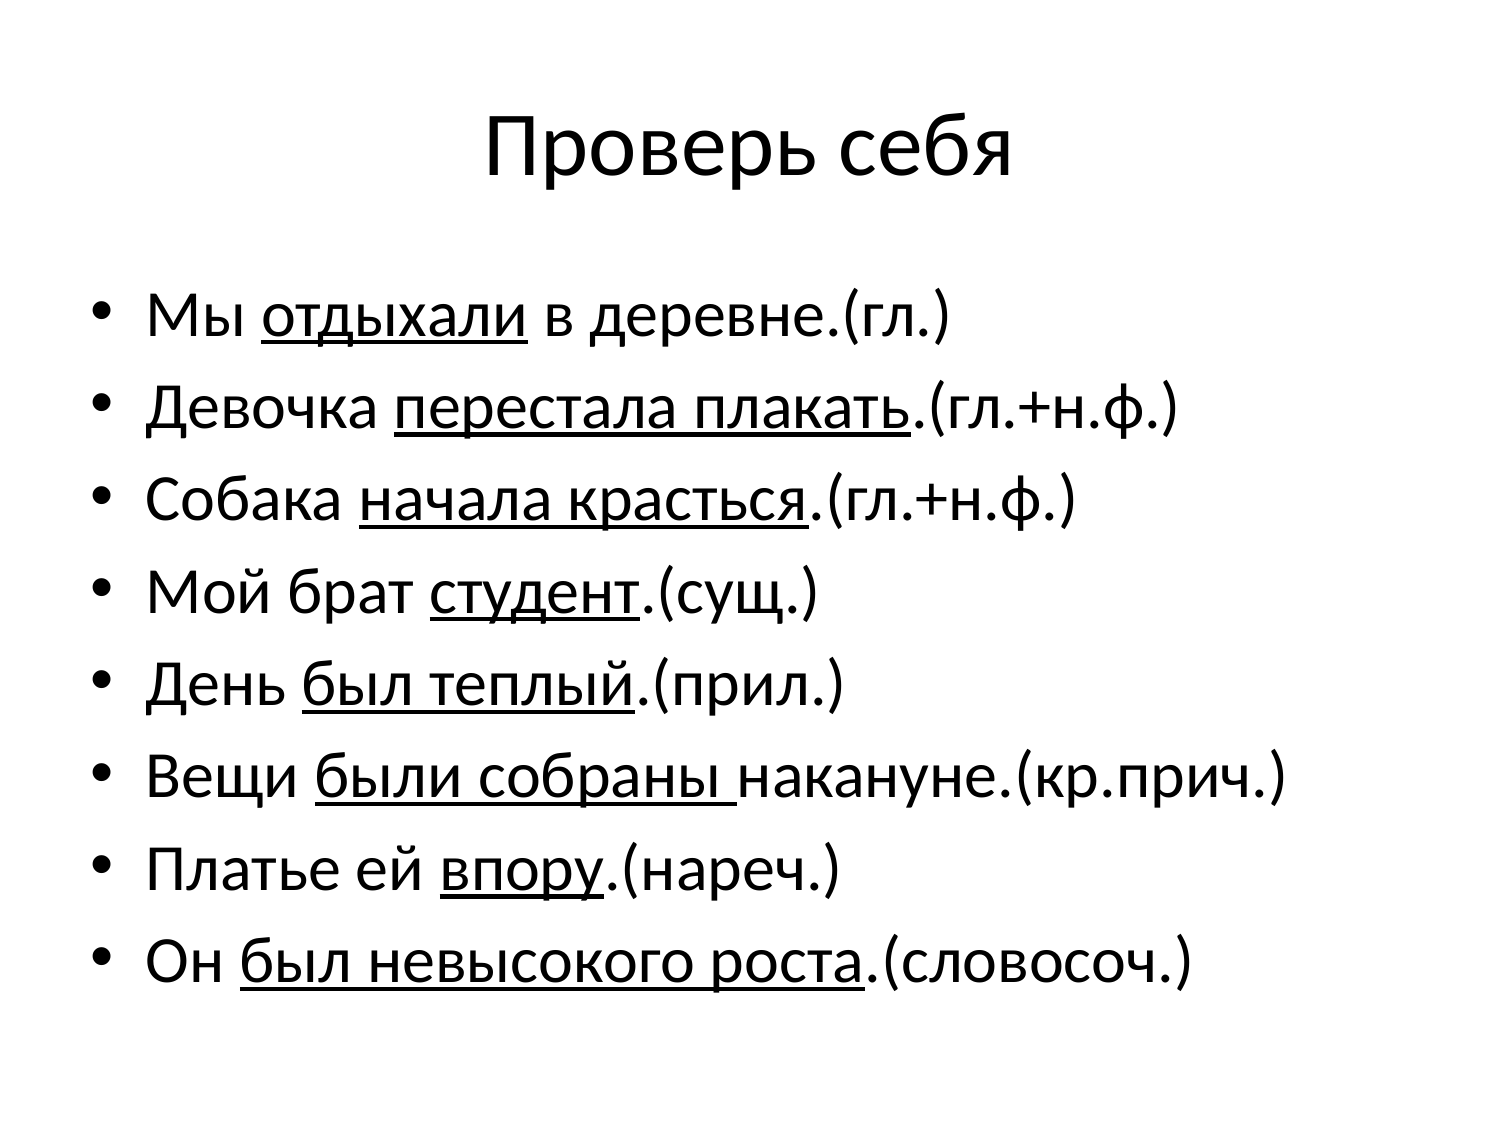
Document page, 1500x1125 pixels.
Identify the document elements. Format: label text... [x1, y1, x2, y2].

title Проверь себя [75, 45, 1425, 233]
list Мы отдыхали в деревне.(гл.) Девочка перестала плакать.(гл.+н.ф.) Собака начала красться.(гл.+н.ф.) Мой брат студент.(сущ.) День был теплый.(прил.) Вещи были собраны накануне.(кр.прич.) Платье ей впору.(нареч.) Он был невысокого роста.(словосоч.) [75, 262, 1425, 1005]
